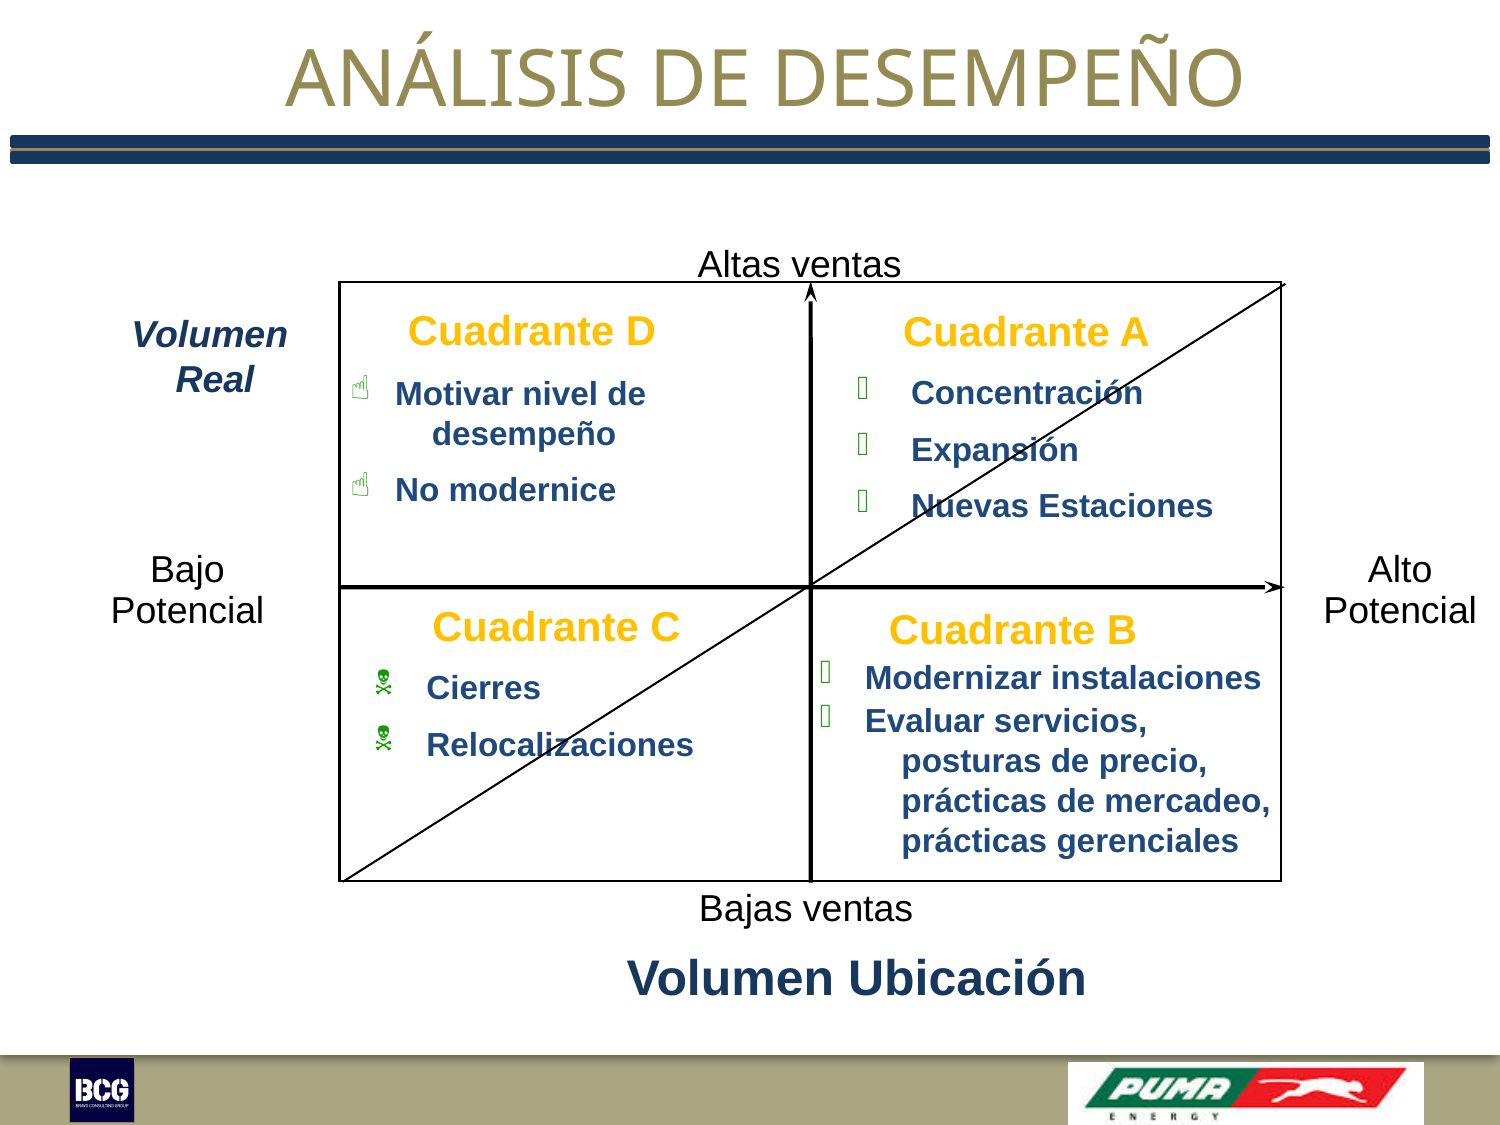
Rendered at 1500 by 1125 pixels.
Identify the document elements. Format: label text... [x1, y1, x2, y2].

text_box [1264, 581, 1286, 594]
text_box [339, 516, 810, 587]
text_box Altas ventas [650, 219, 949, 297]
title Análisis de Desempeño [139, 0, 1393, 149]
text_box Cuadrante D Motivar nivel de desempeño No modernice [335, 287, 936, 516]
text_box [339, 588, 810, 882]
text_box Volumen Real [91, 302, 335, 408]
text_box Bajo Potencial [86, 544, 289, 638]
picture [70, 1058, 134, 1122]
text_box [811, 516, 1282, 595]
text_box Cuadrante A Concentración Expansión Nuevas Estaciones [841, 297, 1321, 532]
text_box Cuadrante B Modernizar instalaciones Evaluar servicios, posturas de precio, prácticas de mercadeo, prácticas gerenciales [804, 595, 1318, 867]
text_box Bajas ventas [657, 862, 956, 957]
text_box [339, 282, 650, 287]
text_box Volumen Ubicación [458, 937, 1256, 1014]
text_box [956, 867, 1282, 882]
text_box Cuadrante C Cierres Relocalizaciones [357, 592, 756, 771]
picture [1068, 1062, 1424, 1125]
text_box Alto Potencial [1300, 553, 1500, 629]
text_box [949, 282, 1282, 297]
